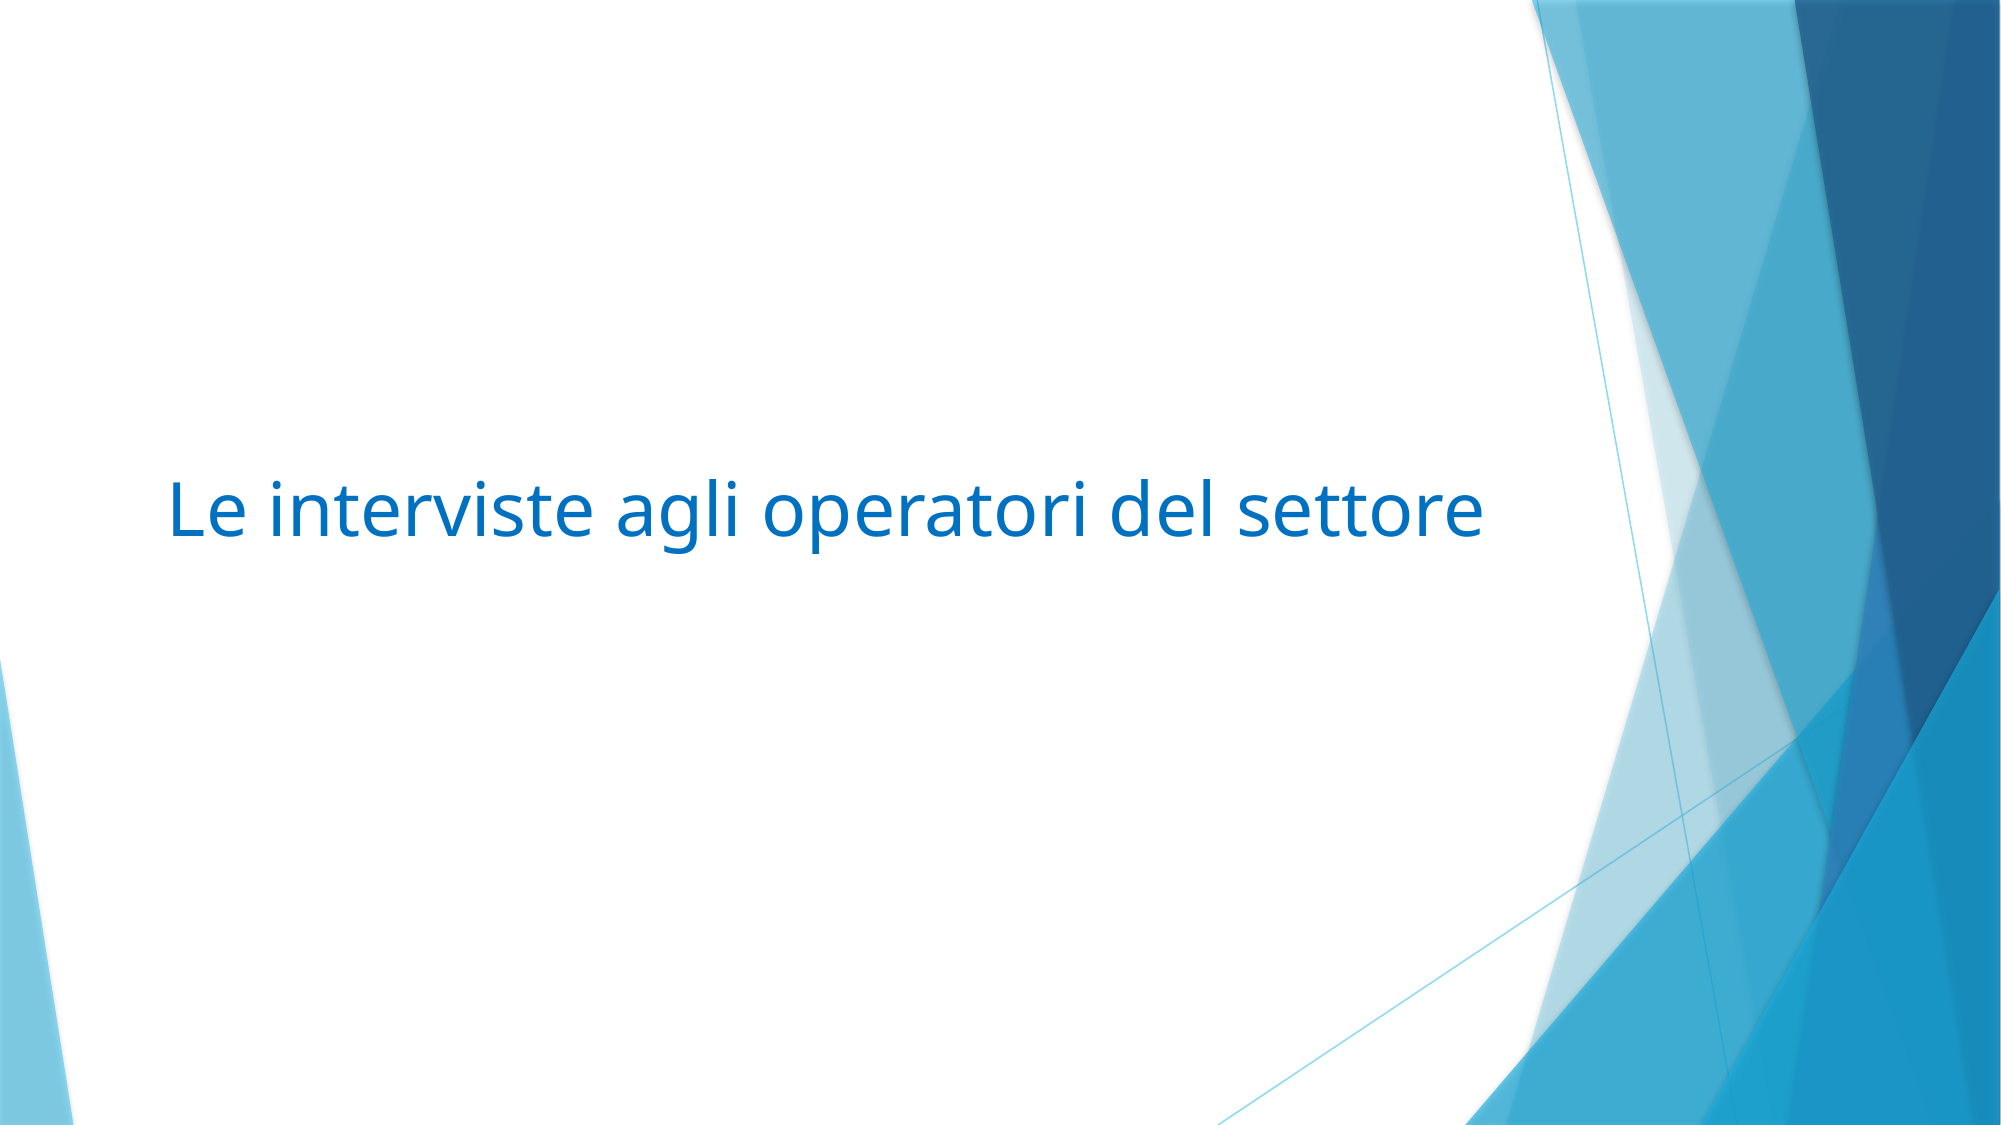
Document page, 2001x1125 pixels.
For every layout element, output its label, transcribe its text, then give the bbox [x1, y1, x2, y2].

text_box Le interviste agli operatori del settore [152, 454, 1848, 671]
